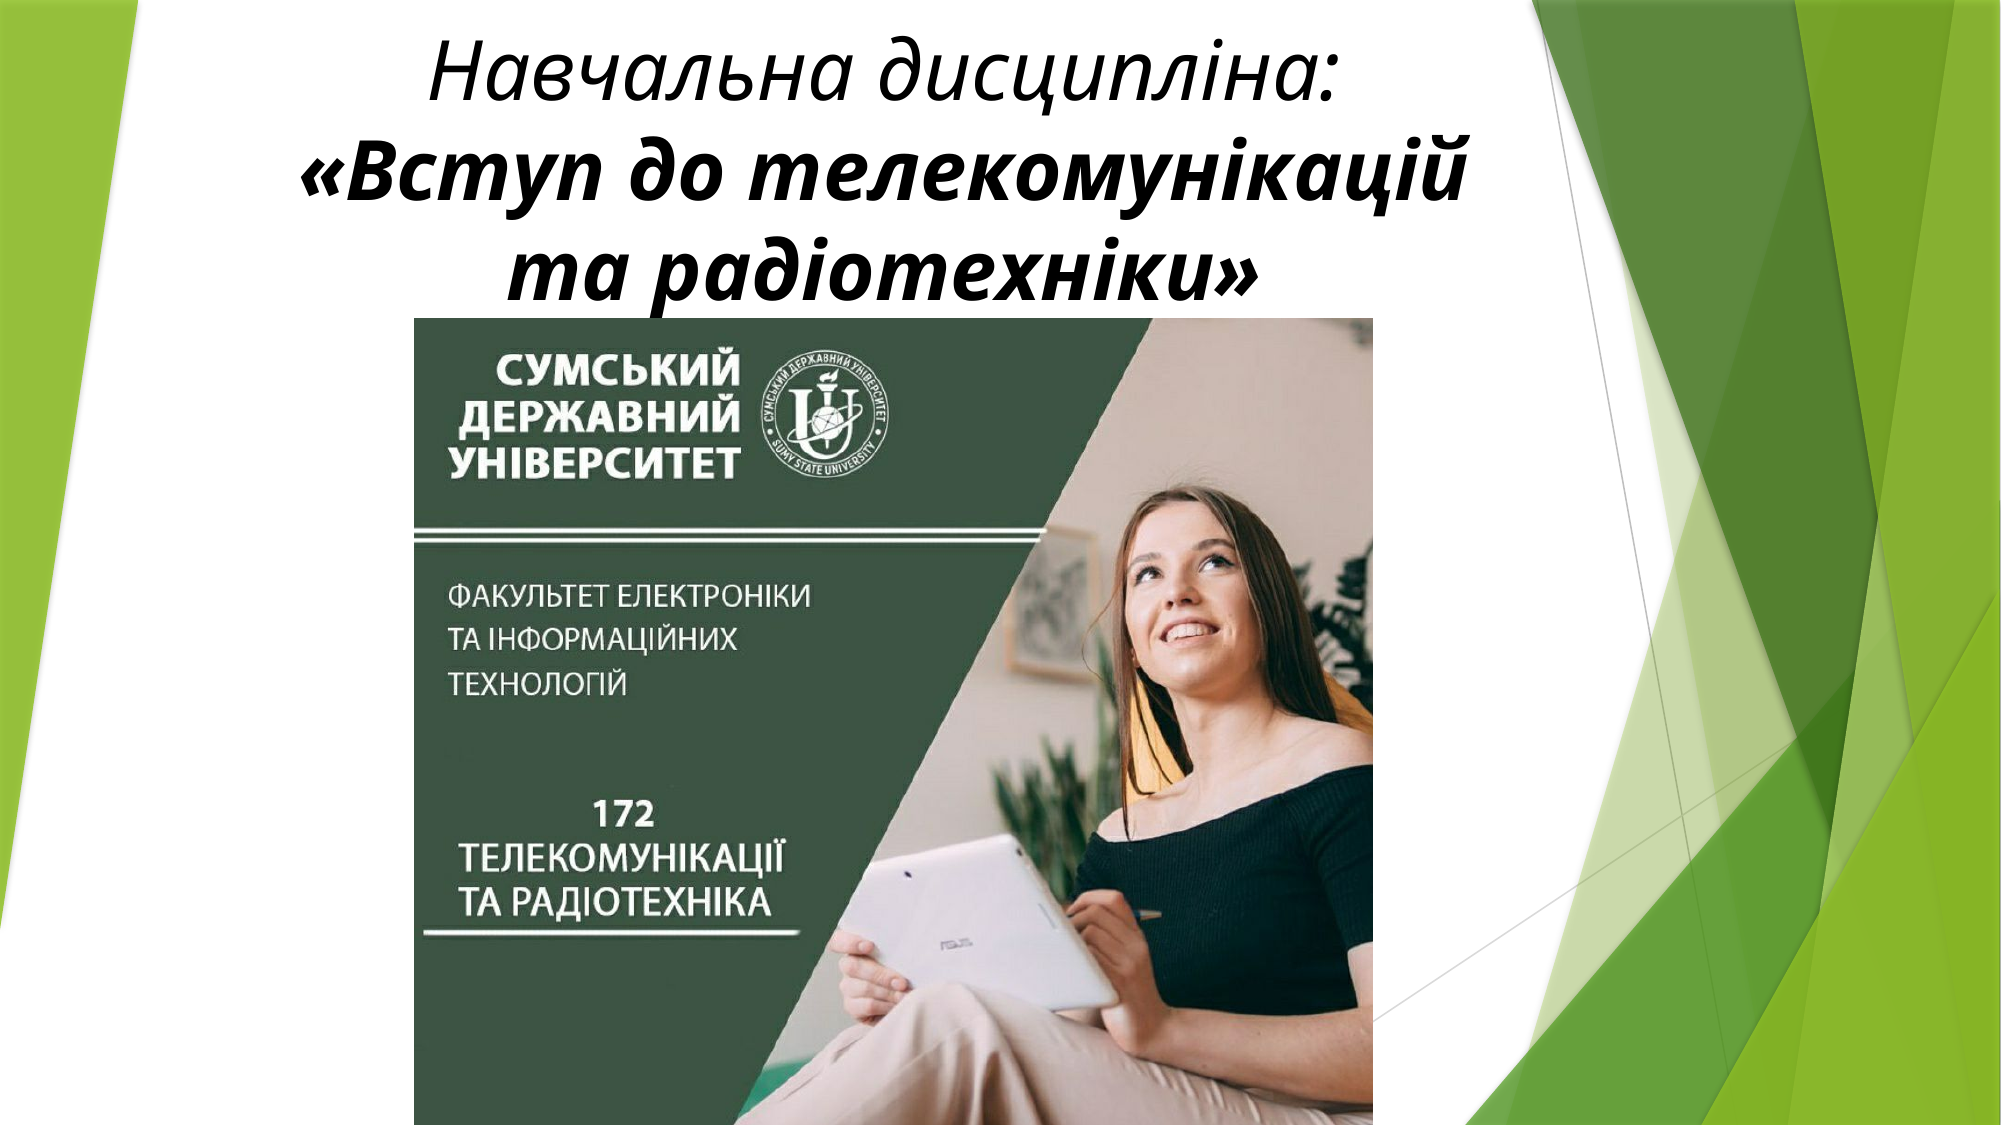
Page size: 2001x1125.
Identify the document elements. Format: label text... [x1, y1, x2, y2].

picture [413, 317, 1373, 1125]
title Навчальна дисципліна: «Вступ до телекомунікацій та радіотехніки» [247, 0, 1522, 325]
